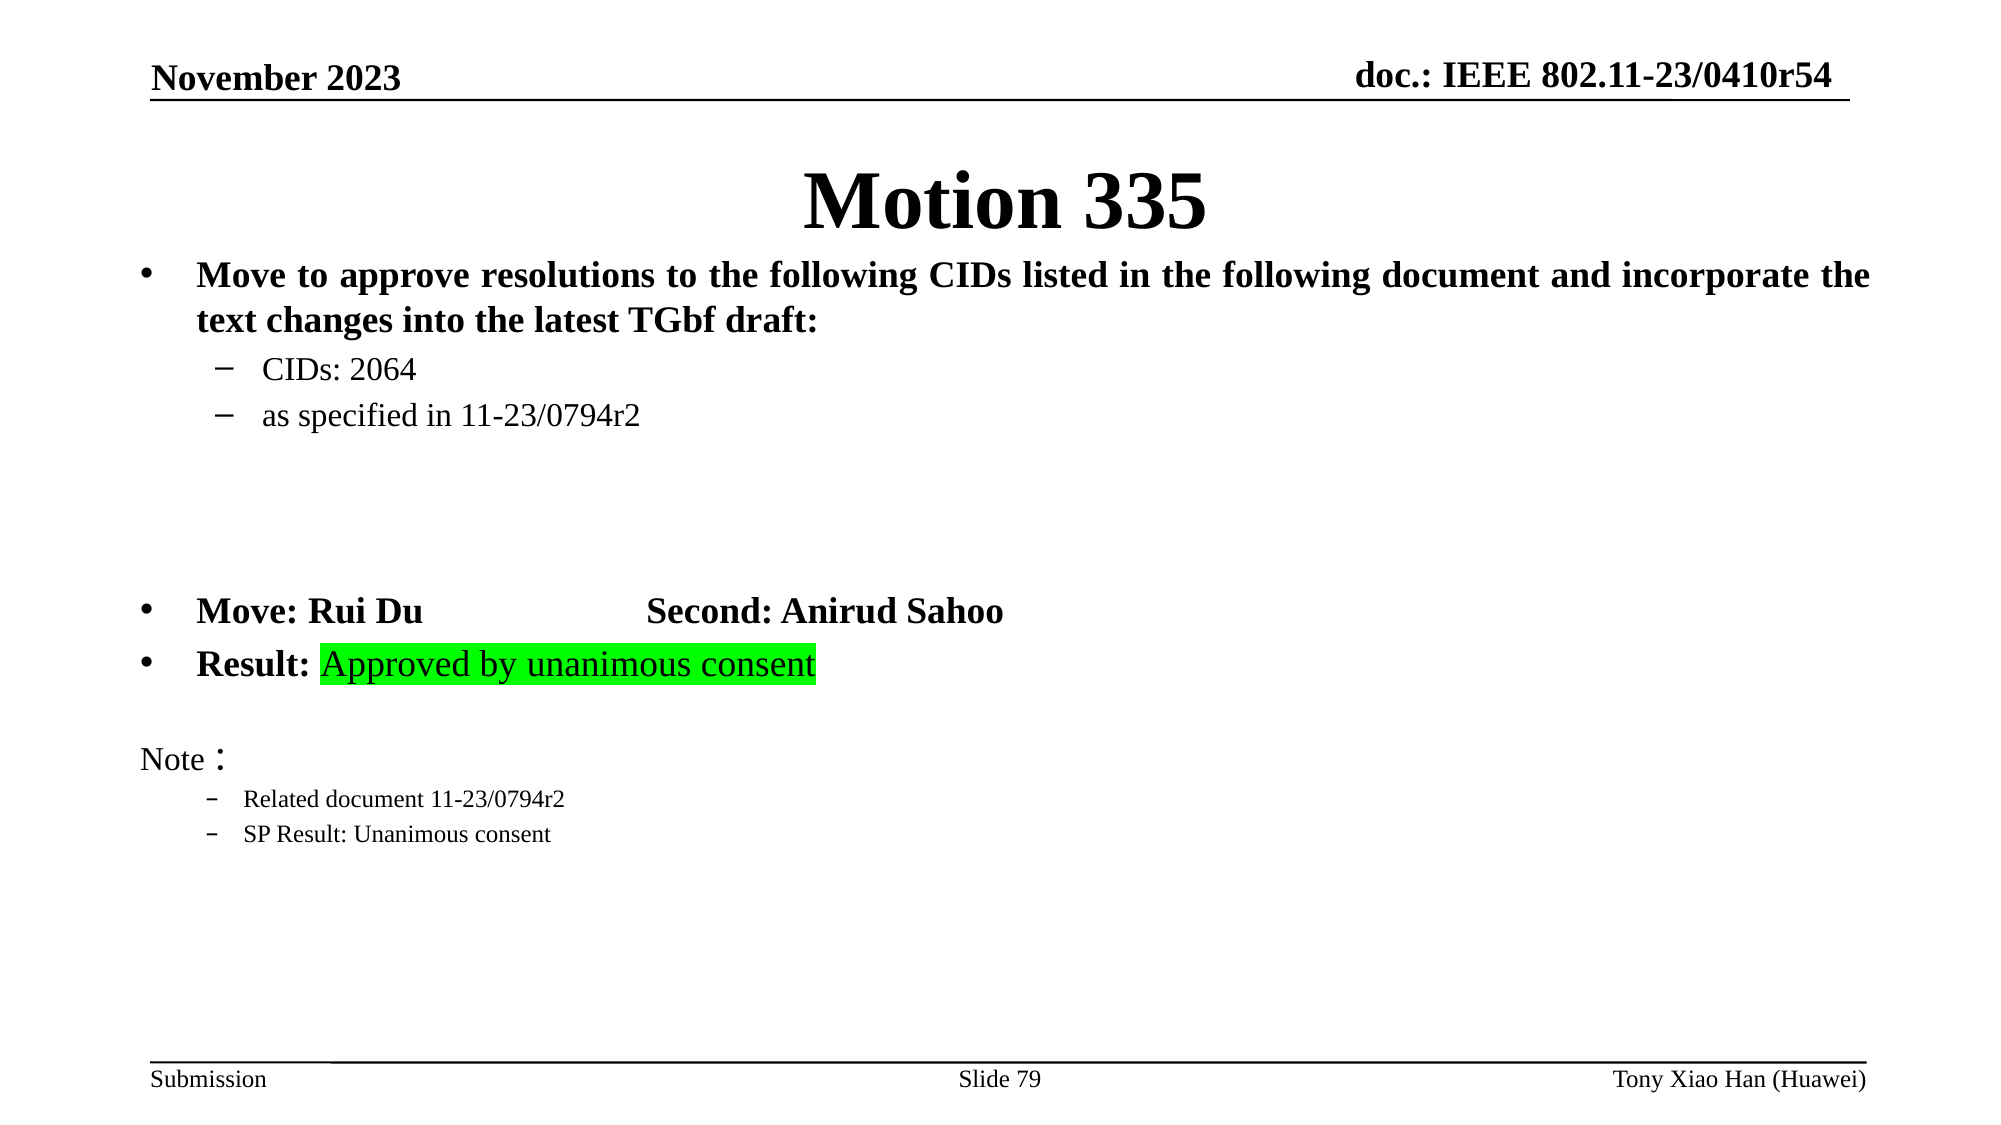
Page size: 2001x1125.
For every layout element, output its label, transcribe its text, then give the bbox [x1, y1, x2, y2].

text_box Move to approve resolutions to the following CIDs listed in the following document and incorporate the text changes into the latest TGbf draft: CIDs: 2064 as specified in 11-23/0794r2 Move: Rui Du Second: Anirud Sahoo Result: Approved by unanimous consent Note： Related document 11-23/0794r2 SP Result: Unanimous consent [125, 212, 1888, 900]
text_box Motion 335 [368, 137, 1644, 212]
